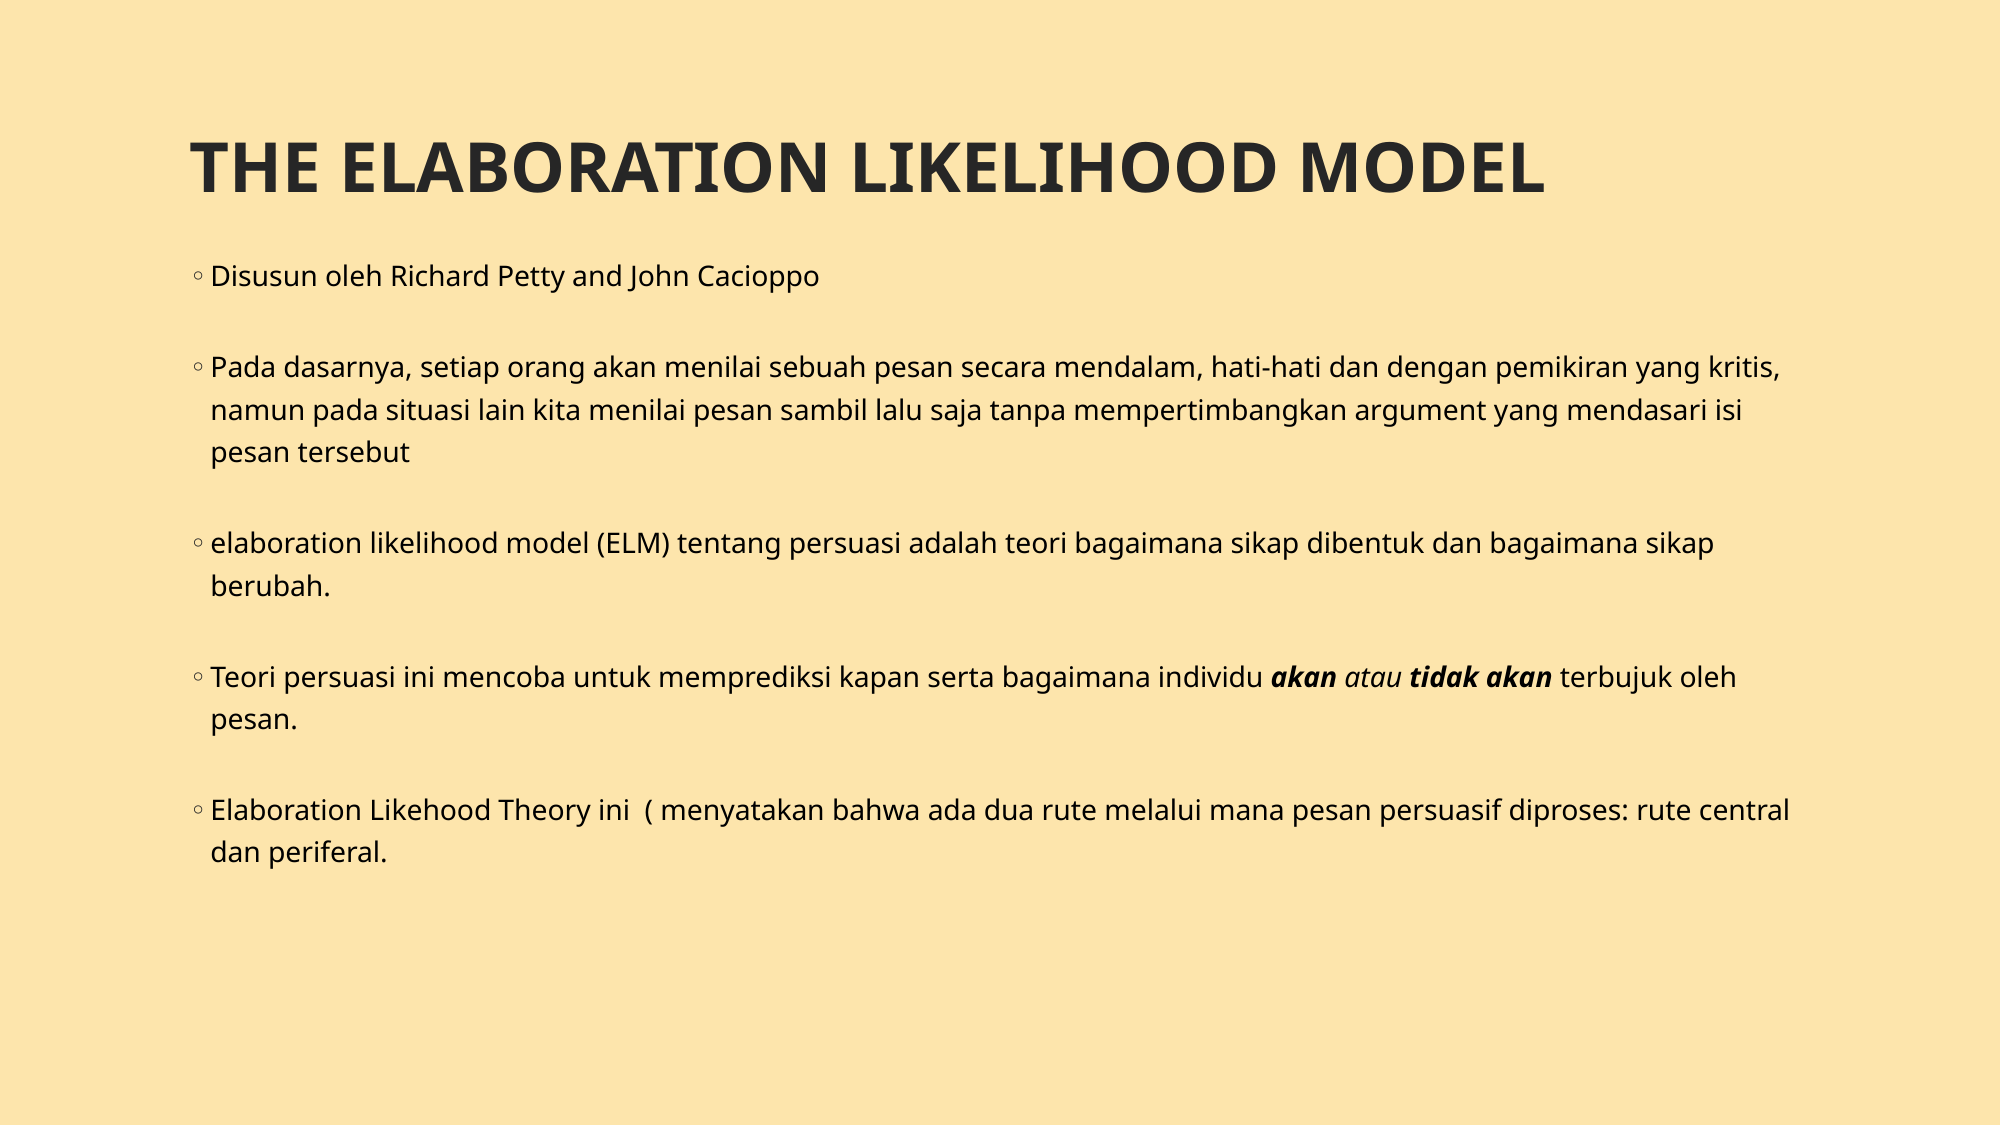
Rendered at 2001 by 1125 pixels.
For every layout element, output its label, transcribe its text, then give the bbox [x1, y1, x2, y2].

list Disusun oleh Richard Petty and John Cacioppo Pada dasarnya, setiap orang akan menilai sebuah pesan secara mendalam, hati-hati dan dengan pemikiran yang kritis, namun pada situasi lain kita menilai pesan sambil lalu saja tanpa mempertimbangkan argument yang mendasari isi pesan tersebut elaboration likelihood model (ELM) tentang persuasi adalah teori bagaimana sikap dibentuk dan bagaimana sikap berubah. Teori persuasi ini mencoba untuk memprediksi kapan serta bagaimana individu akan atau tidak akan terbujuk oleh pesan. Elaboration Likehood Theory ini ( menyatakan bahwa ada dua rute melalui mana pesan persuasif diproses: rute central dan periferal. [174, 246, 1825, 913]
title THE ELABORATION LIKELIHOOD MODEL [174, 89, 1825, 246]
